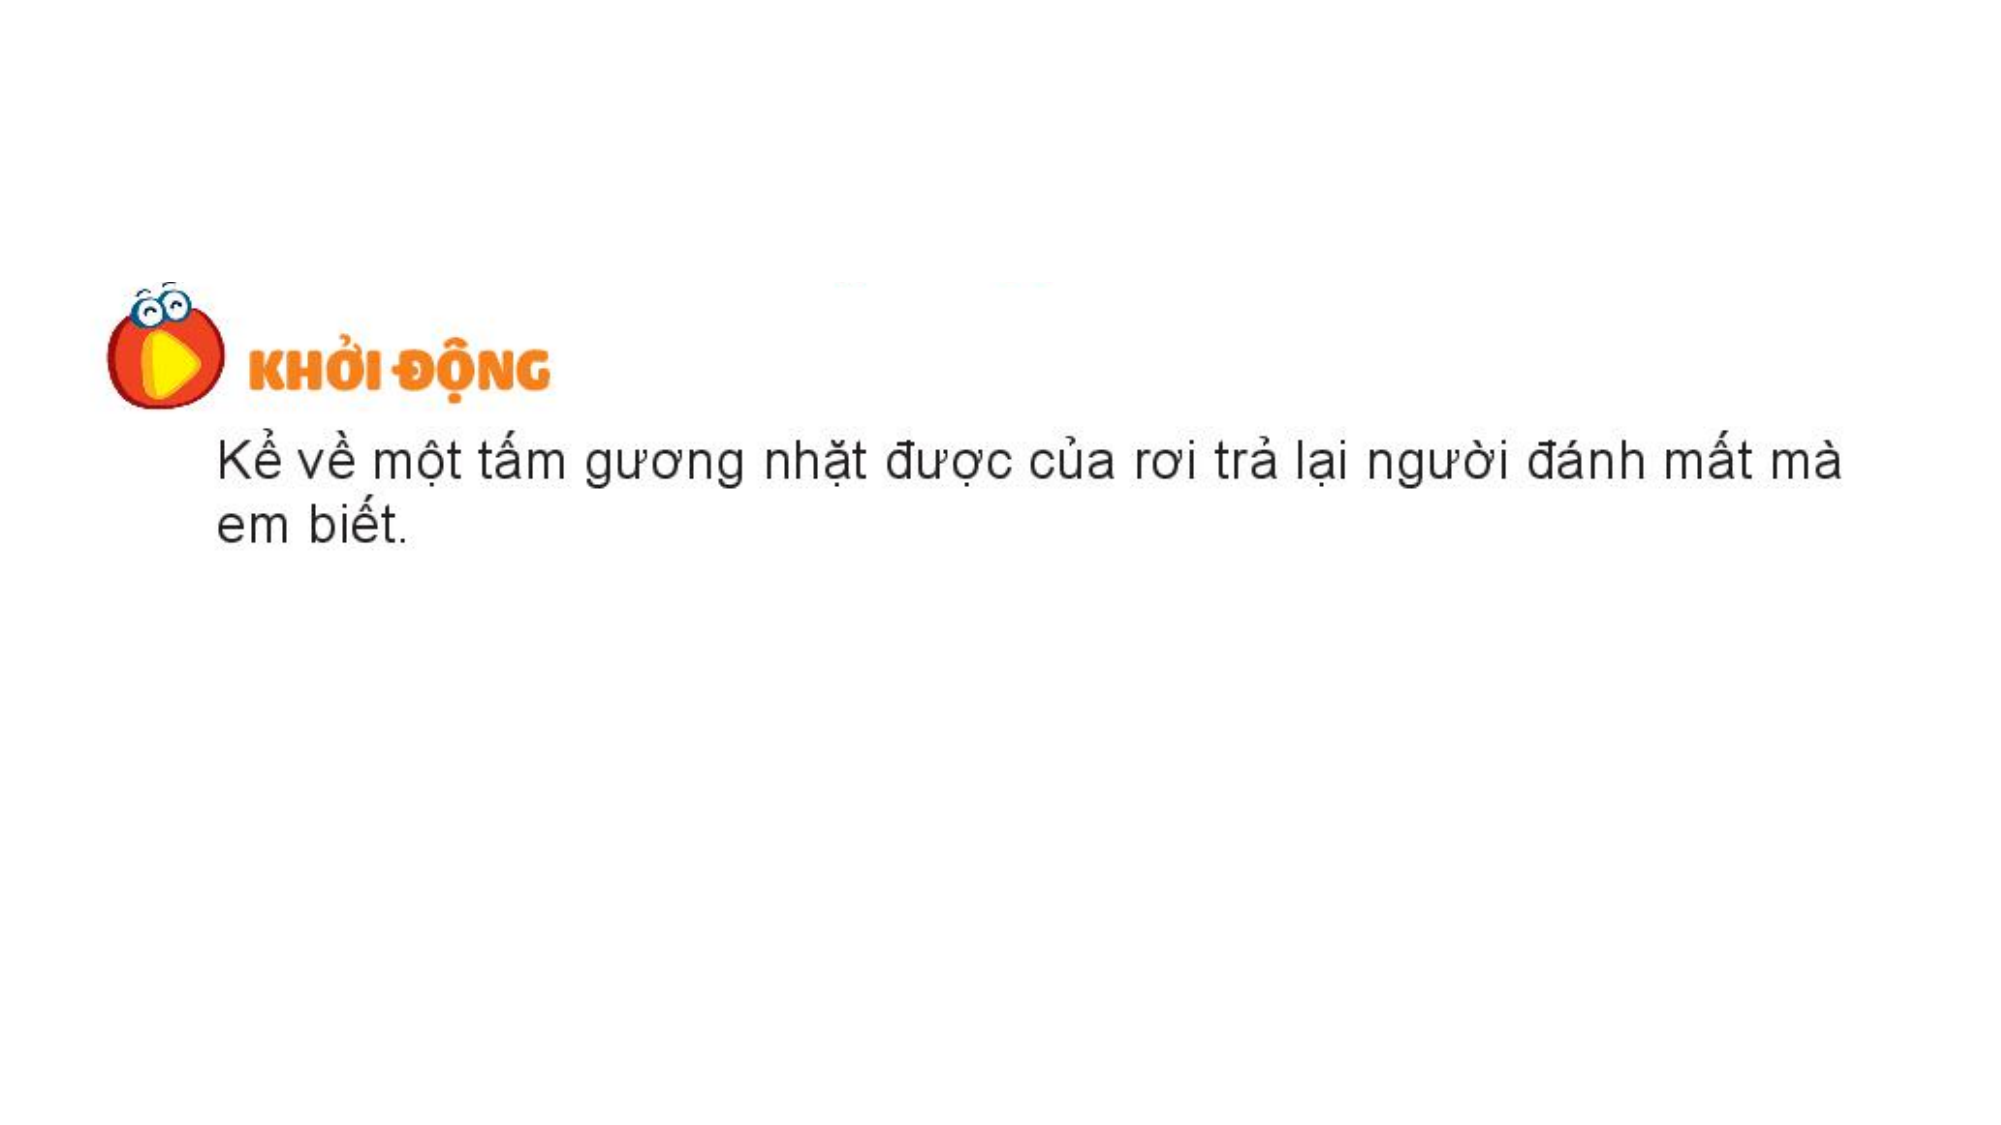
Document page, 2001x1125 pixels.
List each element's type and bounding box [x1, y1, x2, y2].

picture [71, 281, 1928, 597]
